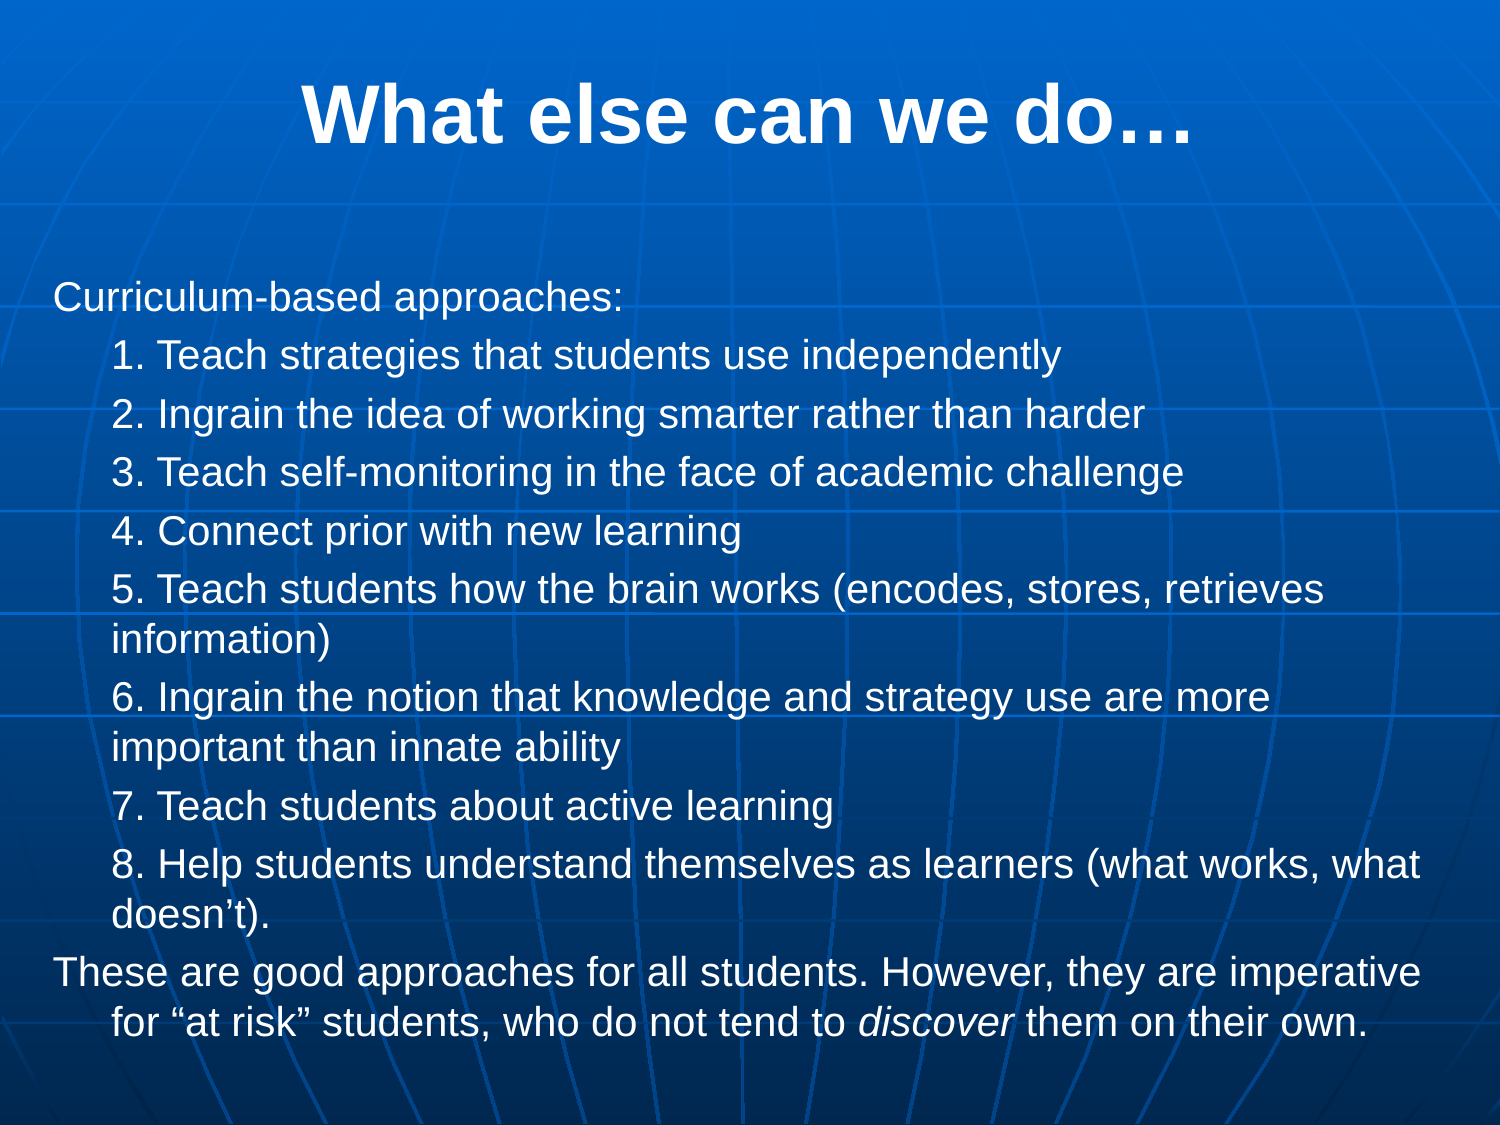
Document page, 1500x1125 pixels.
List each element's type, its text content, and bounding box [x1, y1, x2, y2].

list Curriculum-based approaches: 1. Teach strategies that students use independently 2. Ingrain the idea of working smarter rather than harder 3. Teach self-monitoring in the face of academic challenge 4. Connect prior with new learning 5. Teach students how the brain works (encodes, stores, retrieves information) 6. Ingrain the notion that knowledge and strategy use are more important than innate ability 7. Teach students about active learning 8. Help students understand themselves as learners (what works, what doesn’t). These are good approaches for all students. However, they are imperative for “at risk” students, who do not tend to discover them on their own. [37, 262, 1463, 1100]
title What else can we do… [75, 45, 1425, 175]
